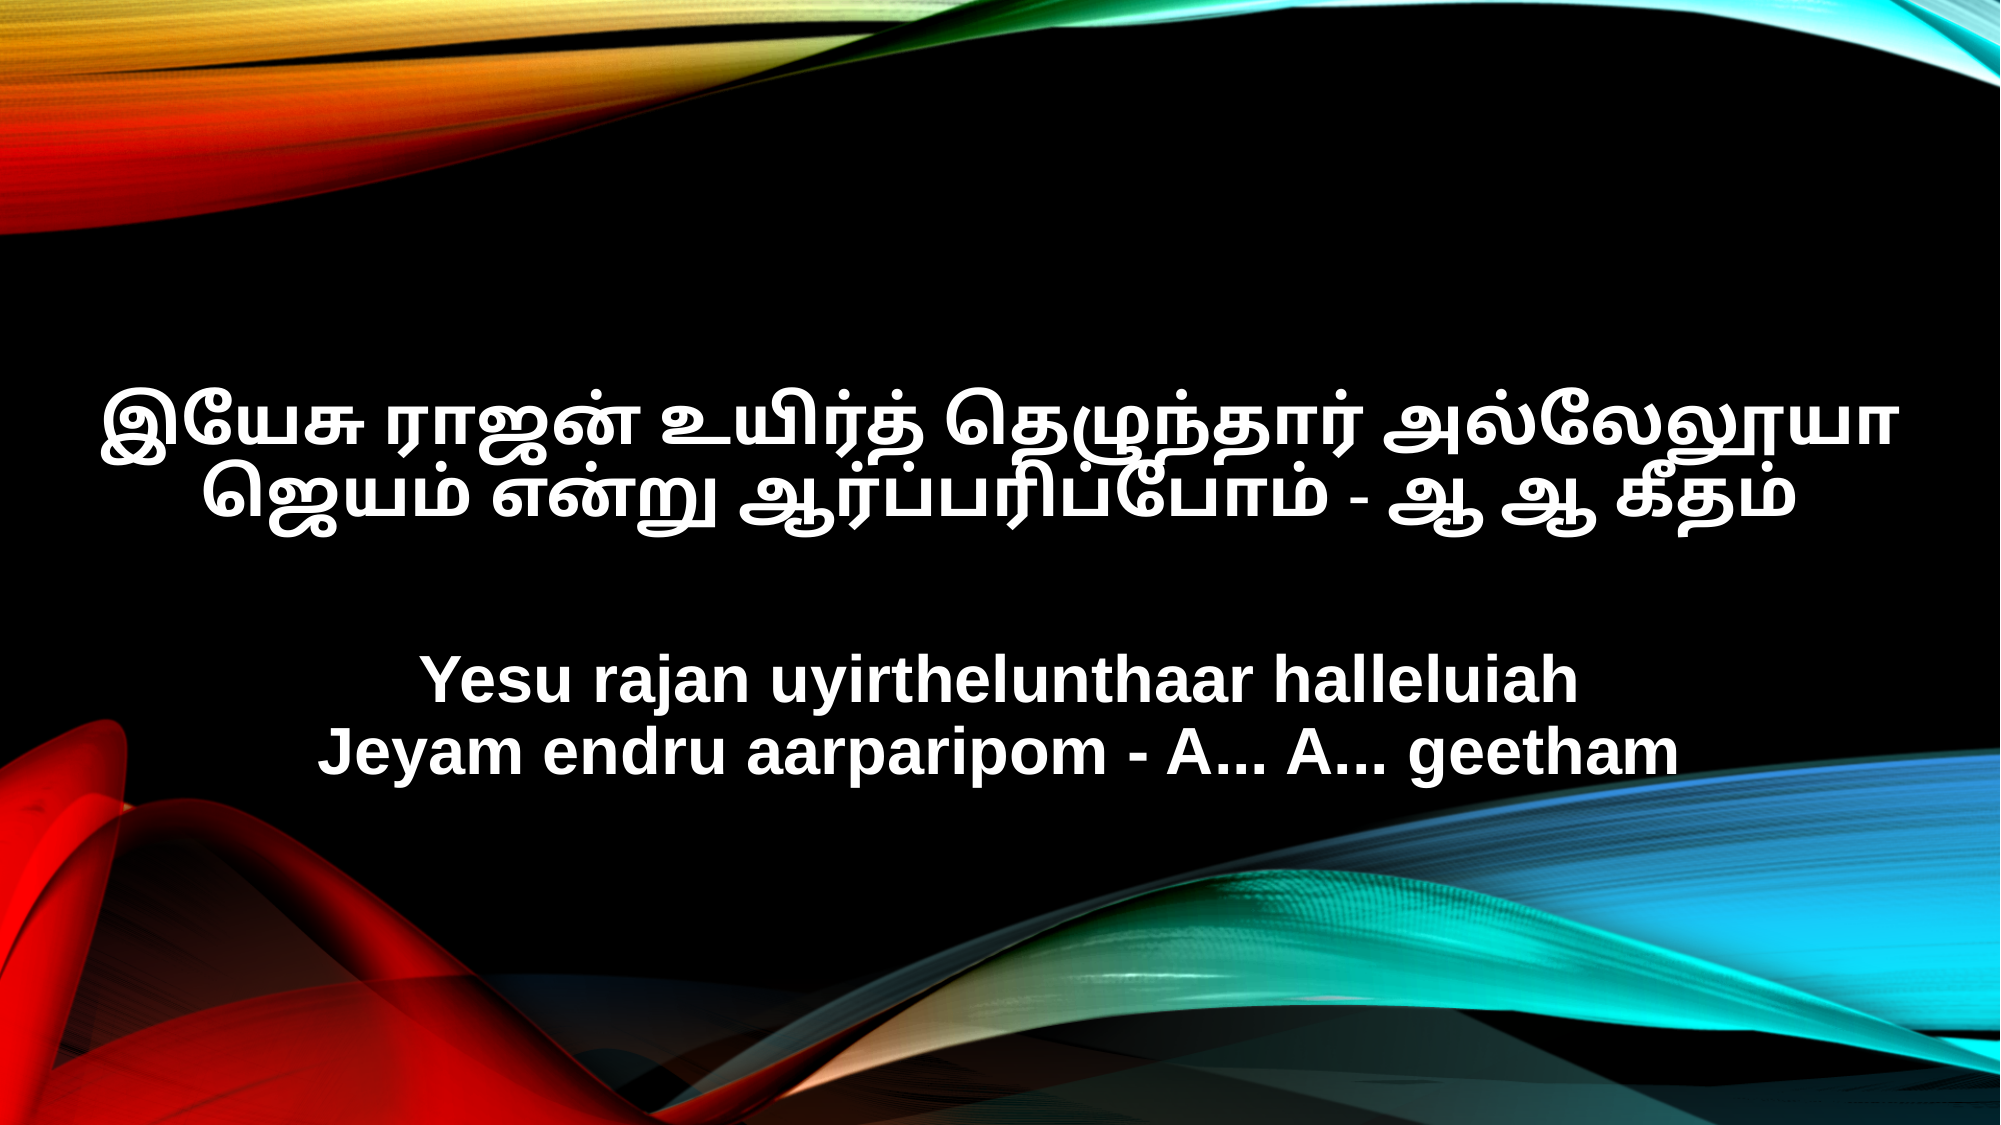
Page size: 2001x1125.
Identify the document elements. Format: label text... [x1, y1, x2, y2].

subtitle இயேசு ராஜன் உயிர்த் தெழுந்தார் அல்லேலூயா ஜெயம் என்று ஆர்ப்பரிப்போம் - ஆ ஆ கீதம் Yesu rajan uyirthelunthaar halleluiah Jeyam endru aarparipom - A... A... geetham [0, 0, 2000, 1125]
